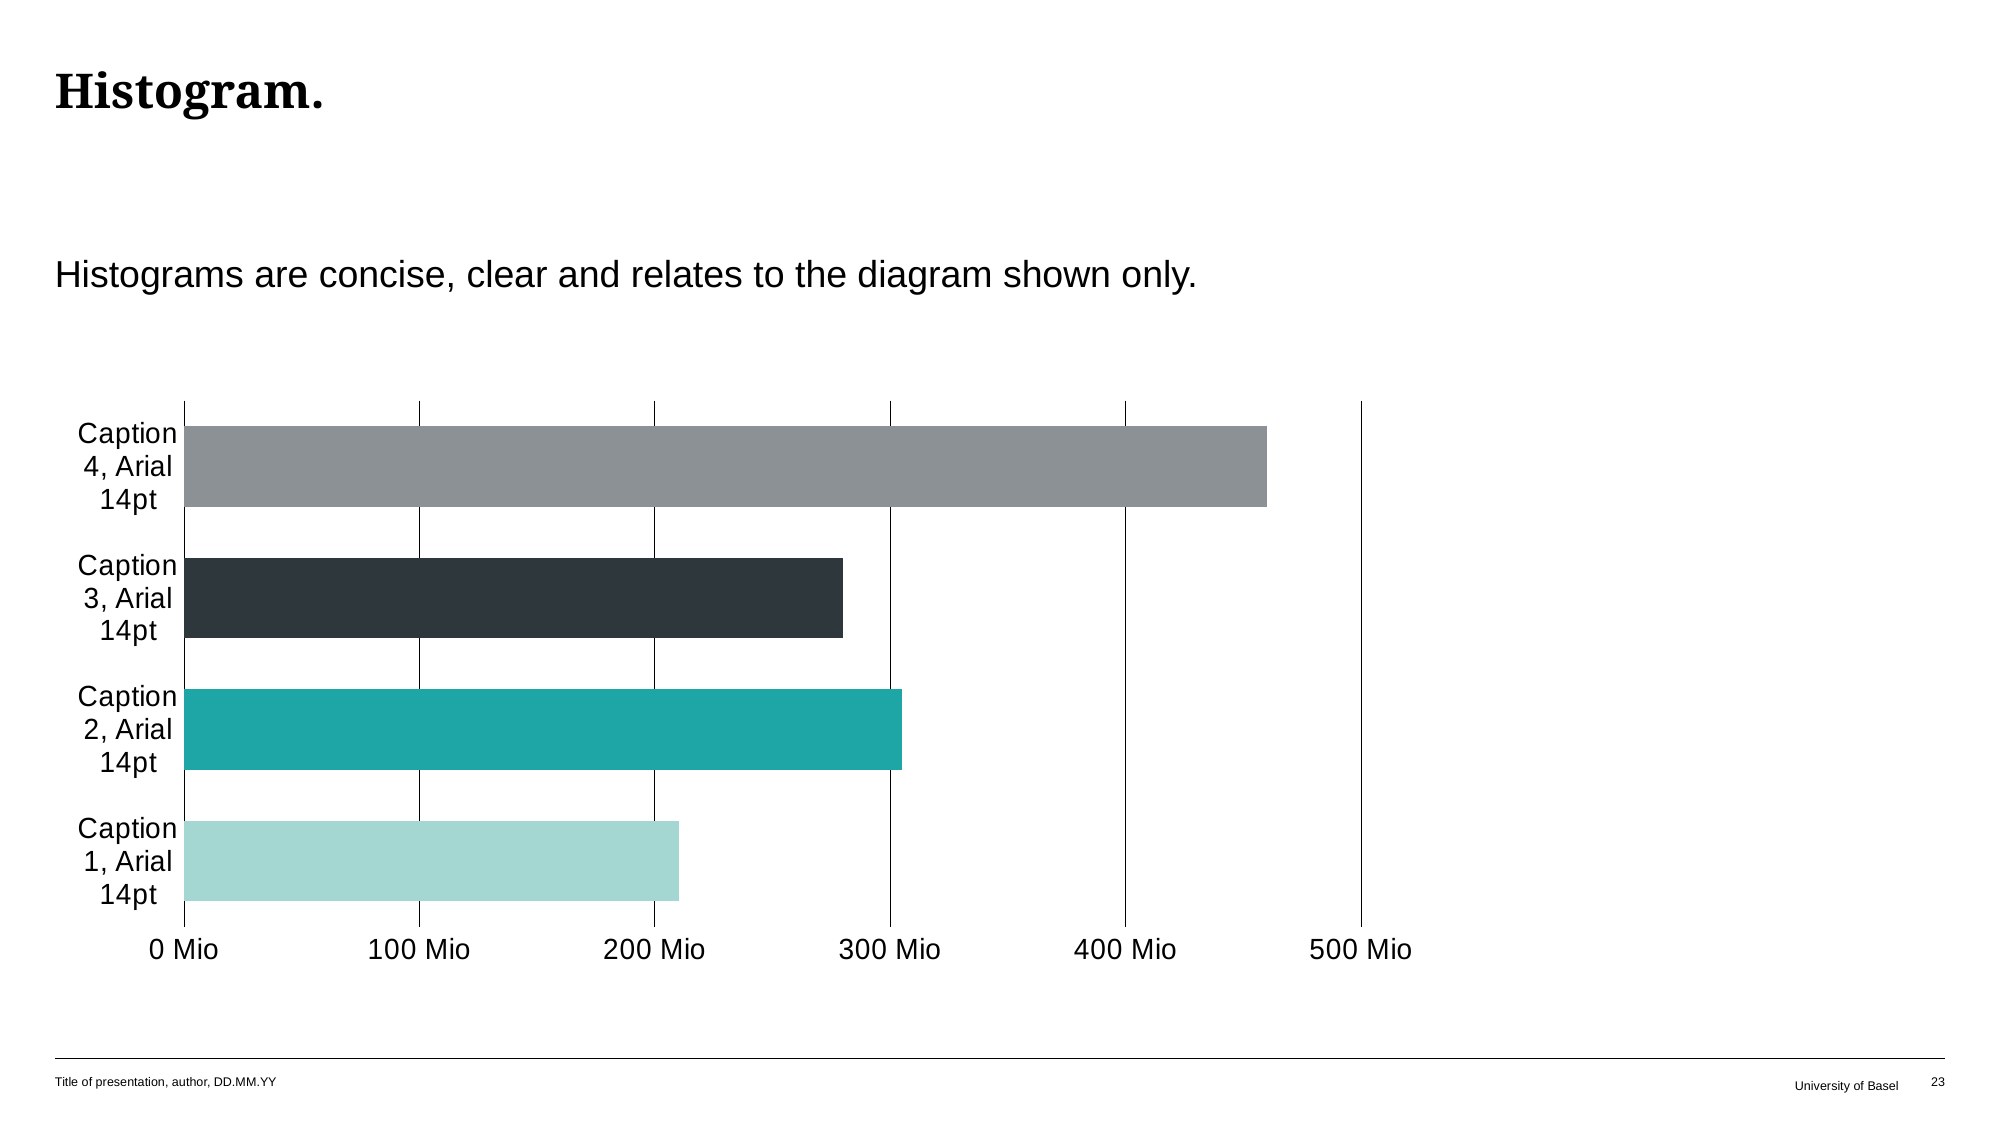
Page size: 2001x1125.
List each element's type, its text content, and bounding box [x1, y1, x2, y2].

text_box Histograms are concise, clear and relates to the diagram shown only. [54, 249, 1425, 347]
chart [54, 385, 1414, 1001]
footer University of Basel [1496, 1070, 1913, 1100]
slide_number Title of presentation, author, DD.MM.YY [54, 1070, 528, 1100]
title Histogram. [55, 66, 1945, 191]
slide_number 23 [1913, 1070, 1945, 1100]
